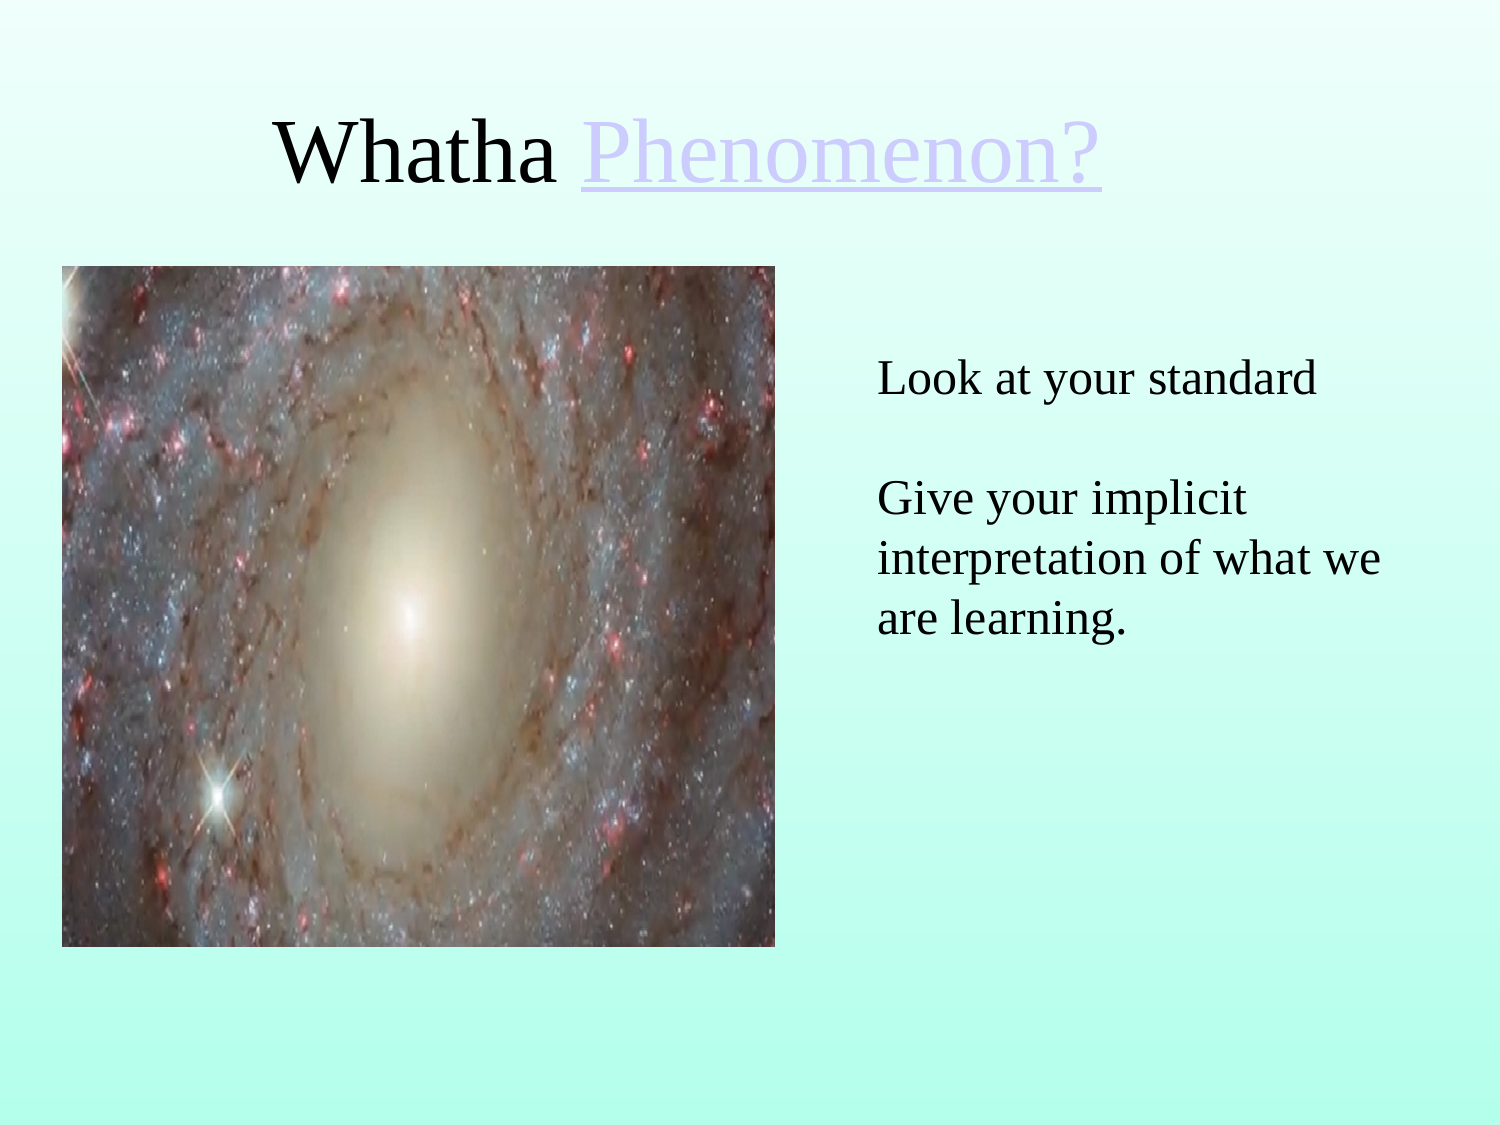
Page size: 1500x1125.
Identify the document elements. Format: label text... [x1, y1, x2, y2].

text_box Look at your standard Give your implicit interpretation of what we are learning. [862, 337, 1438, 773]
title Whatha Phenomenon? [50, 24, 1325, 267]
picture [62, 265, 776, 948]
